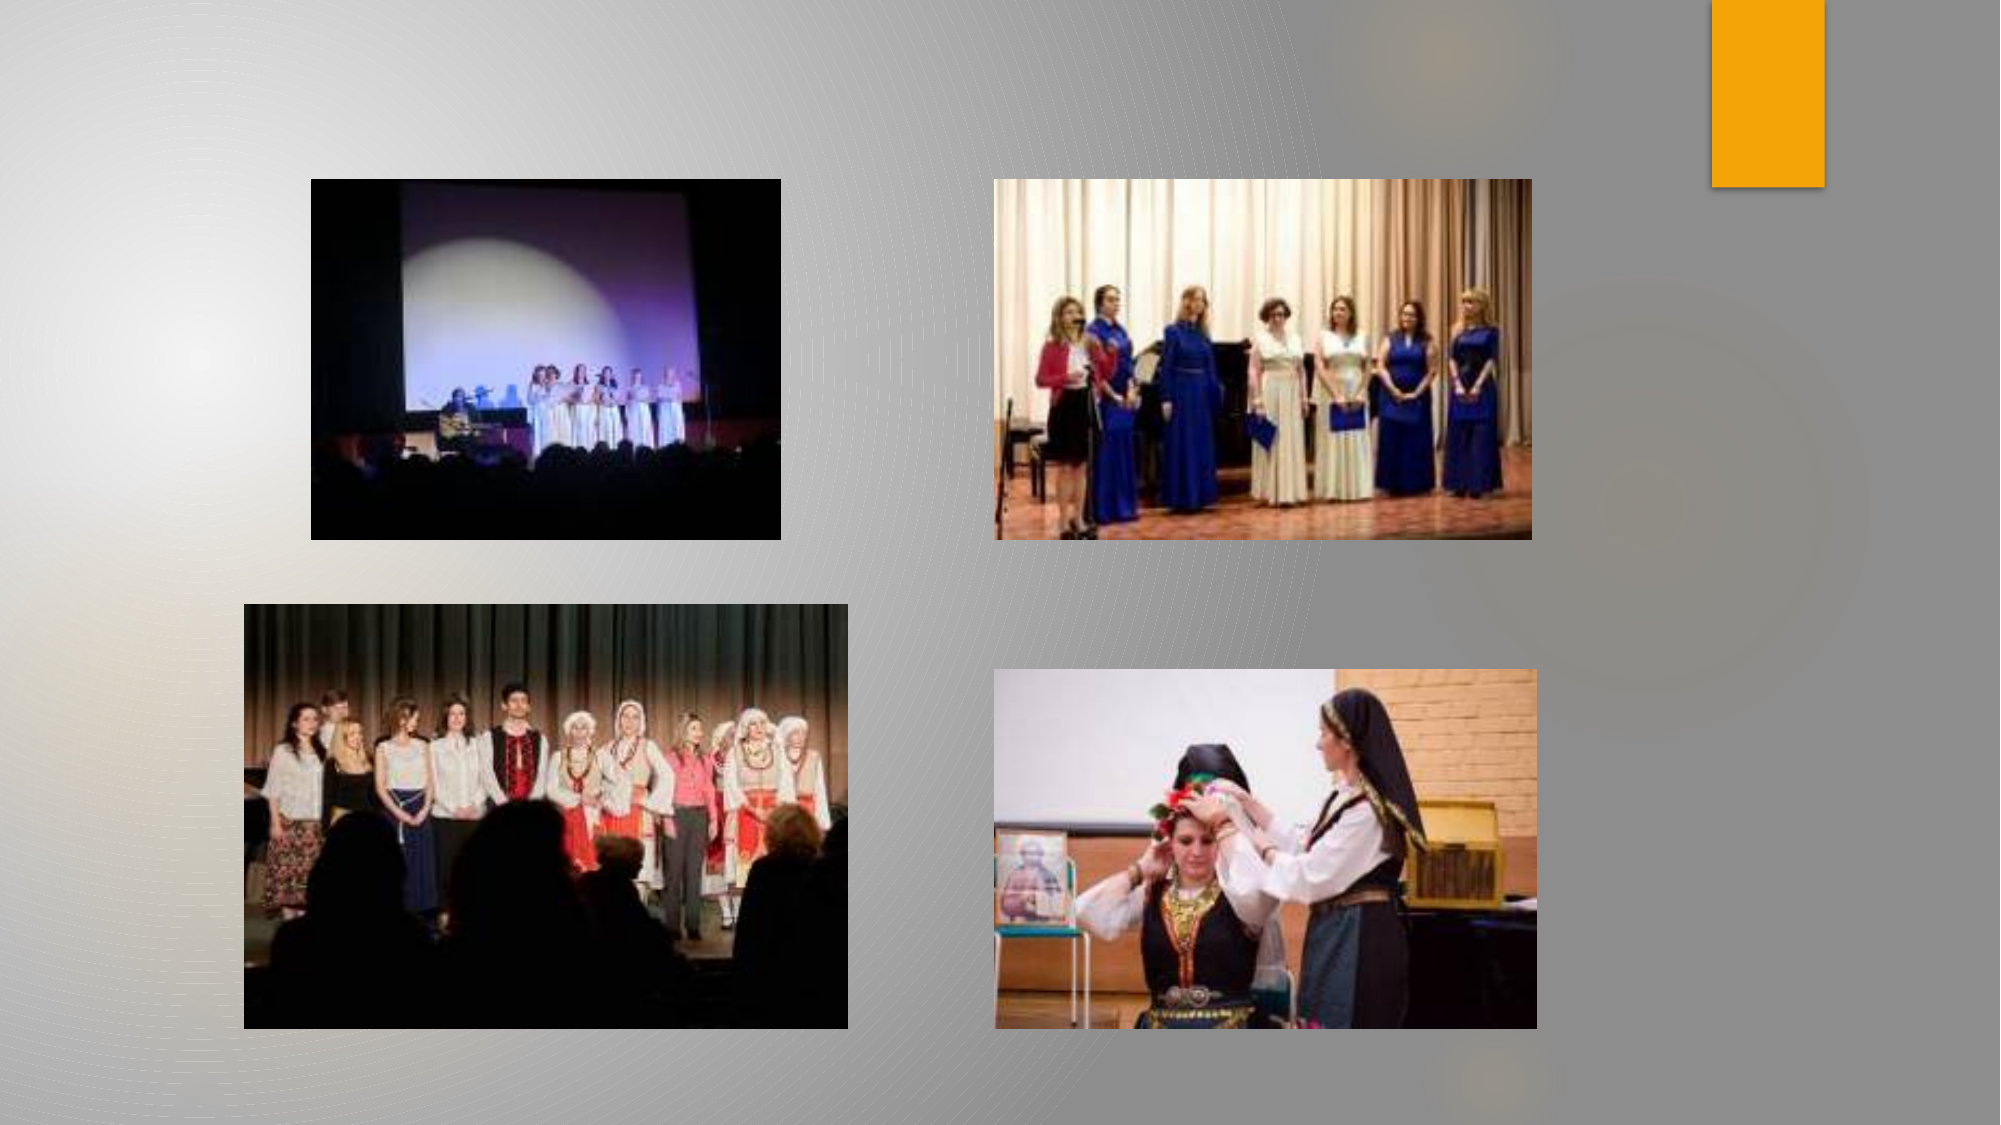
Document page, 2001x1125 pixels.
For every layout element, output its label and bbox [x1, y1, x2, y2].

picture [0, 179, 848, 1125]
picture [993, 669, 1576, 1125]
picture [993, 0, 1576, 541]
